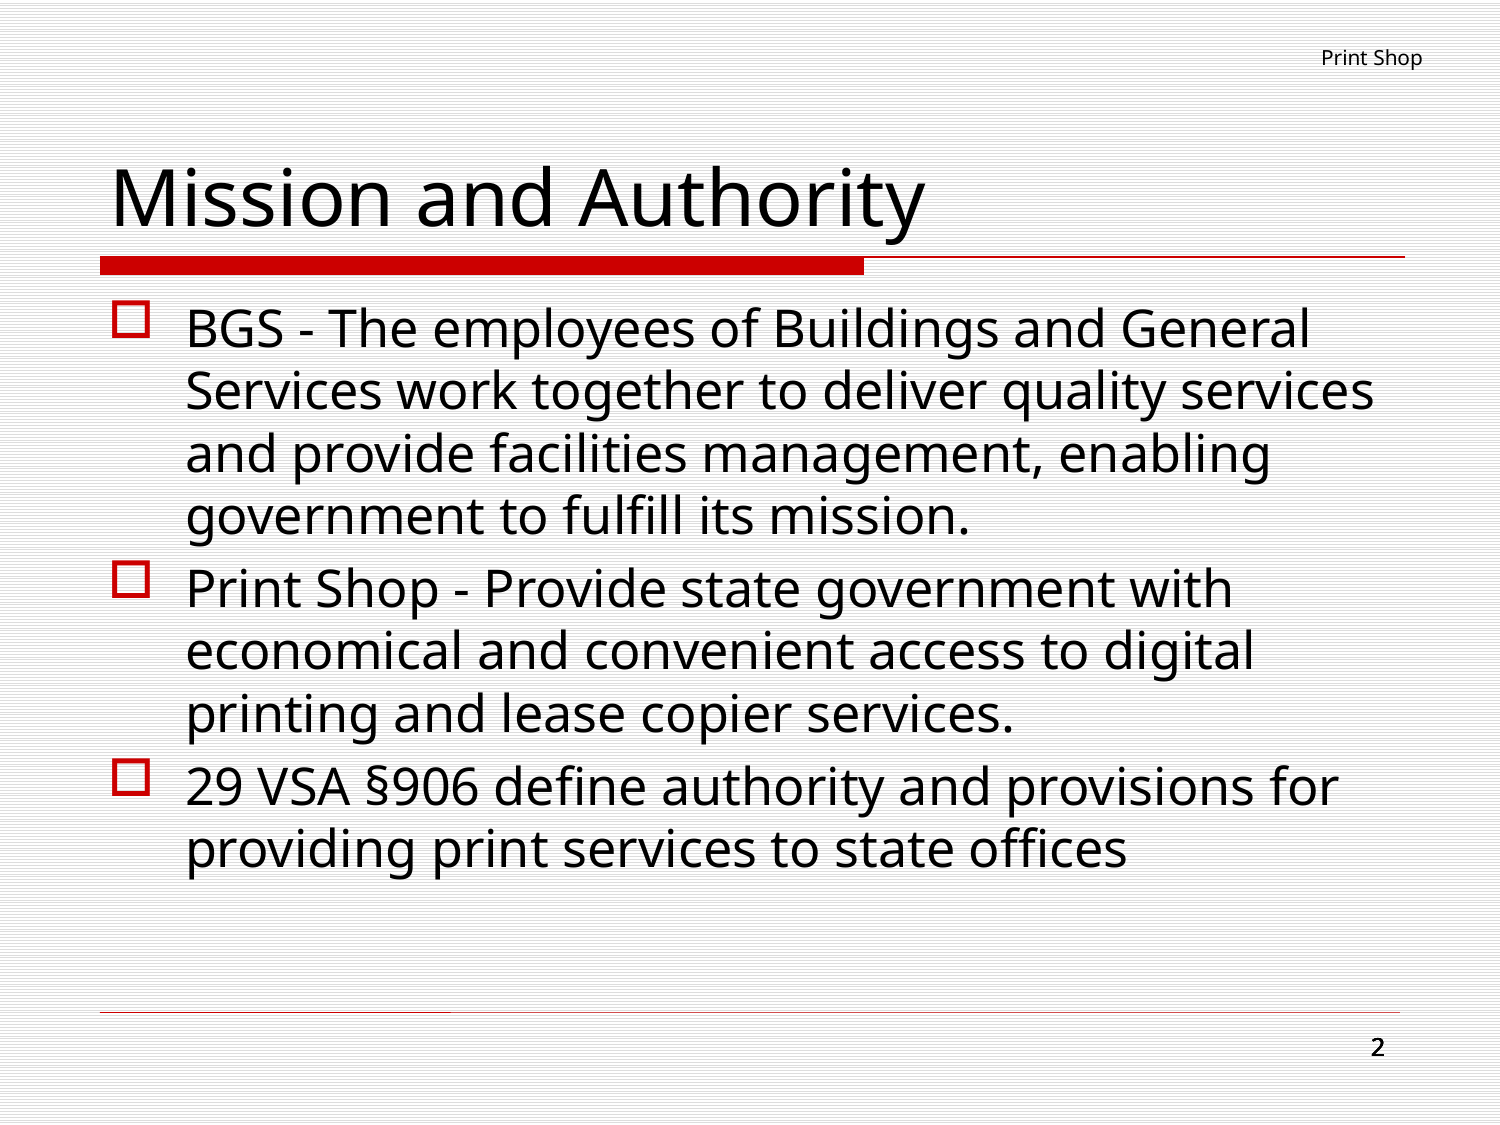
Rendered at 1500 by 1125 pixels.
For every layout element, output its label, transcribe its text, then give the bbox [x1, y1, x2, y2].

list BGS - The employees of Buildings and General Services work together to deliver quality services and provide facilities management, enabling government to fulfill its mission. Print Shop - Provide state government with economical and convenient access to digital printing and lease copier services. 29 VSA §906 define authority and provisions for providing print services to state offices [92, 287, 1406, 988]
text_box 2 [1074, 1024, 1400, 1103]
text_box Print Shop [1100, 37, 1438, 78]
title Mission and Authority [93, 49, 1407, 250]
